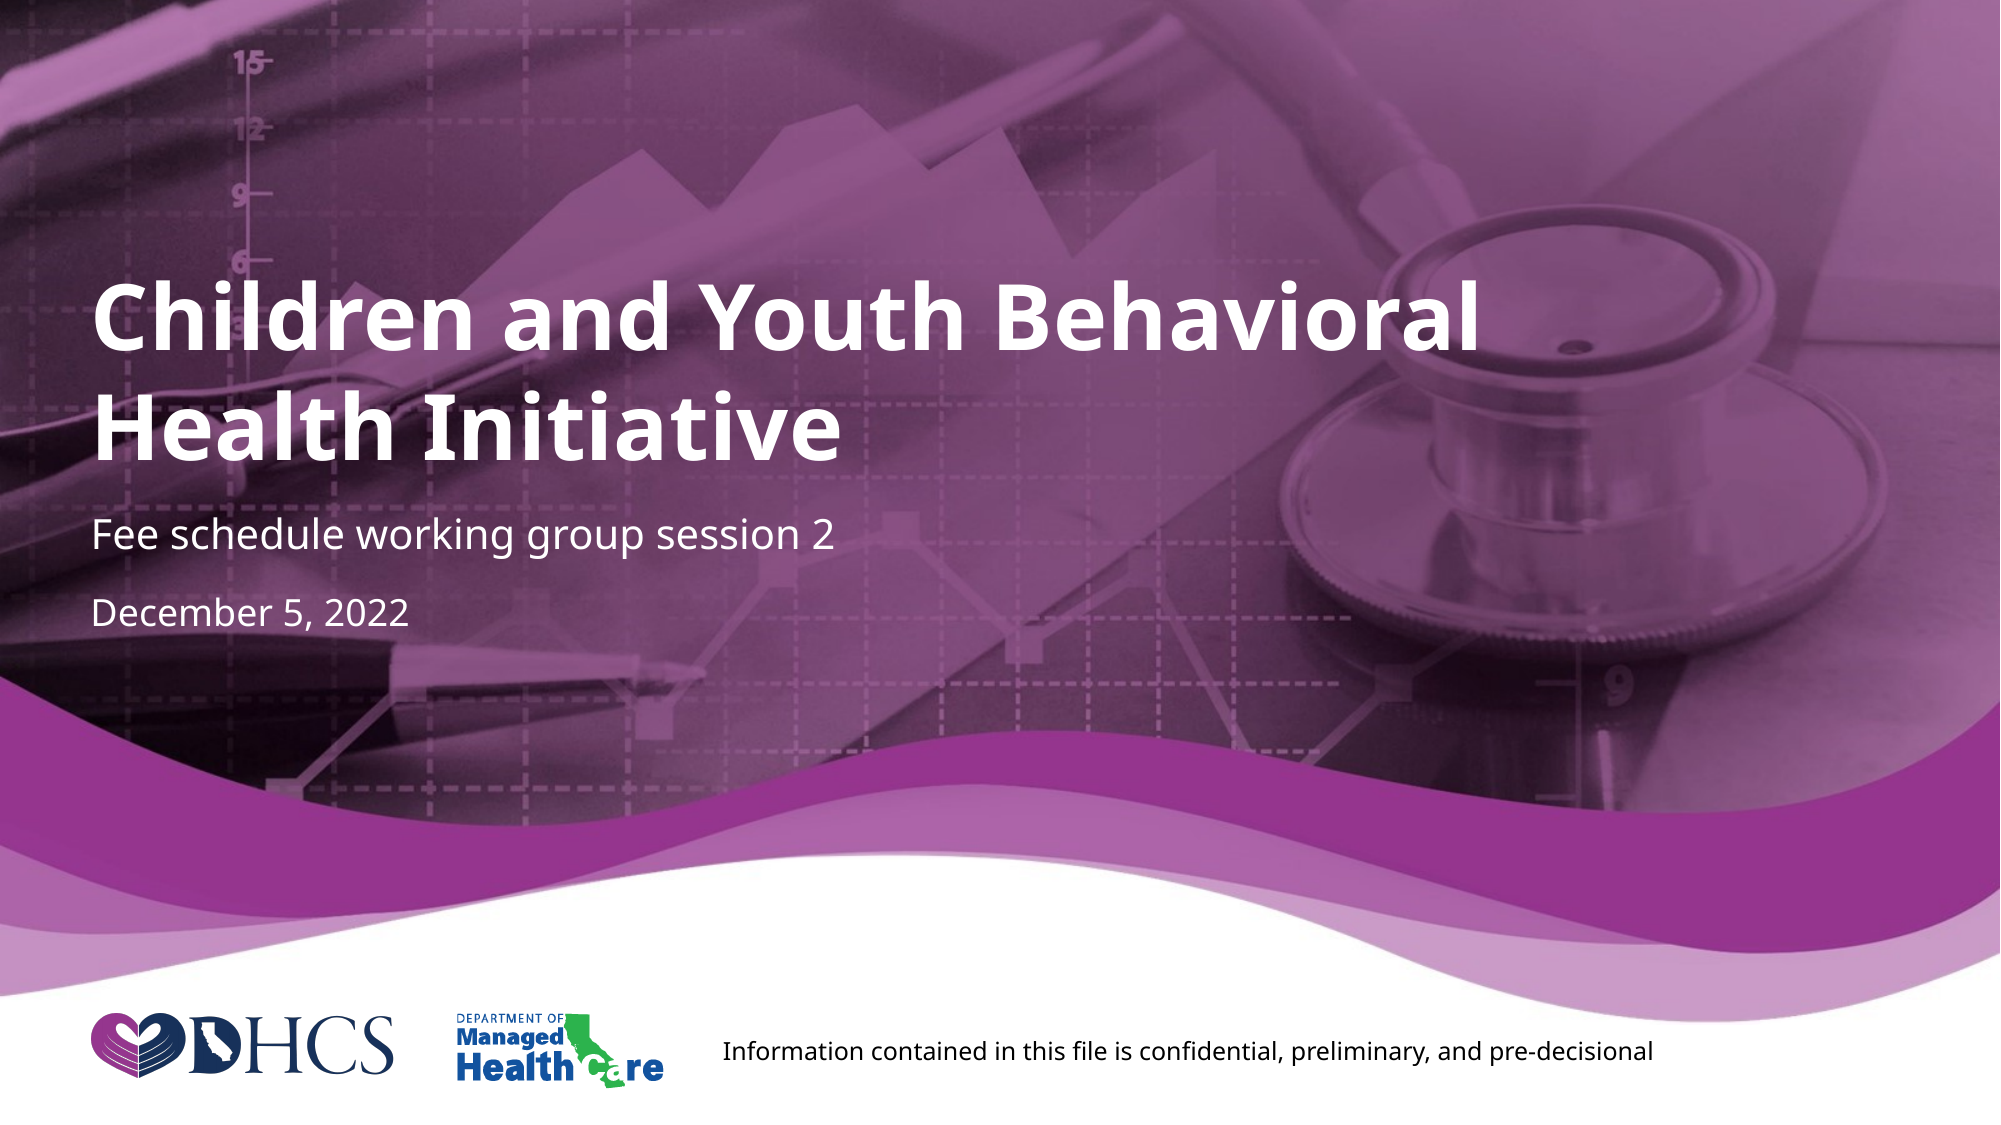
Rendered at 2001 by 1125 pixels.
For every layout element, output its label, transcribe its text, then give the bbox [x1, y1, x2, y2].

list December 5, 2022 [90, 588, 1686, 634]
subtitle Fee schedule working group session 2 [90, 508, 1687, 559]
title Children and Youth Behavioral Health Initiative [90, 258, 1687, 479]
picture [0, 0, 2000, 1089]
